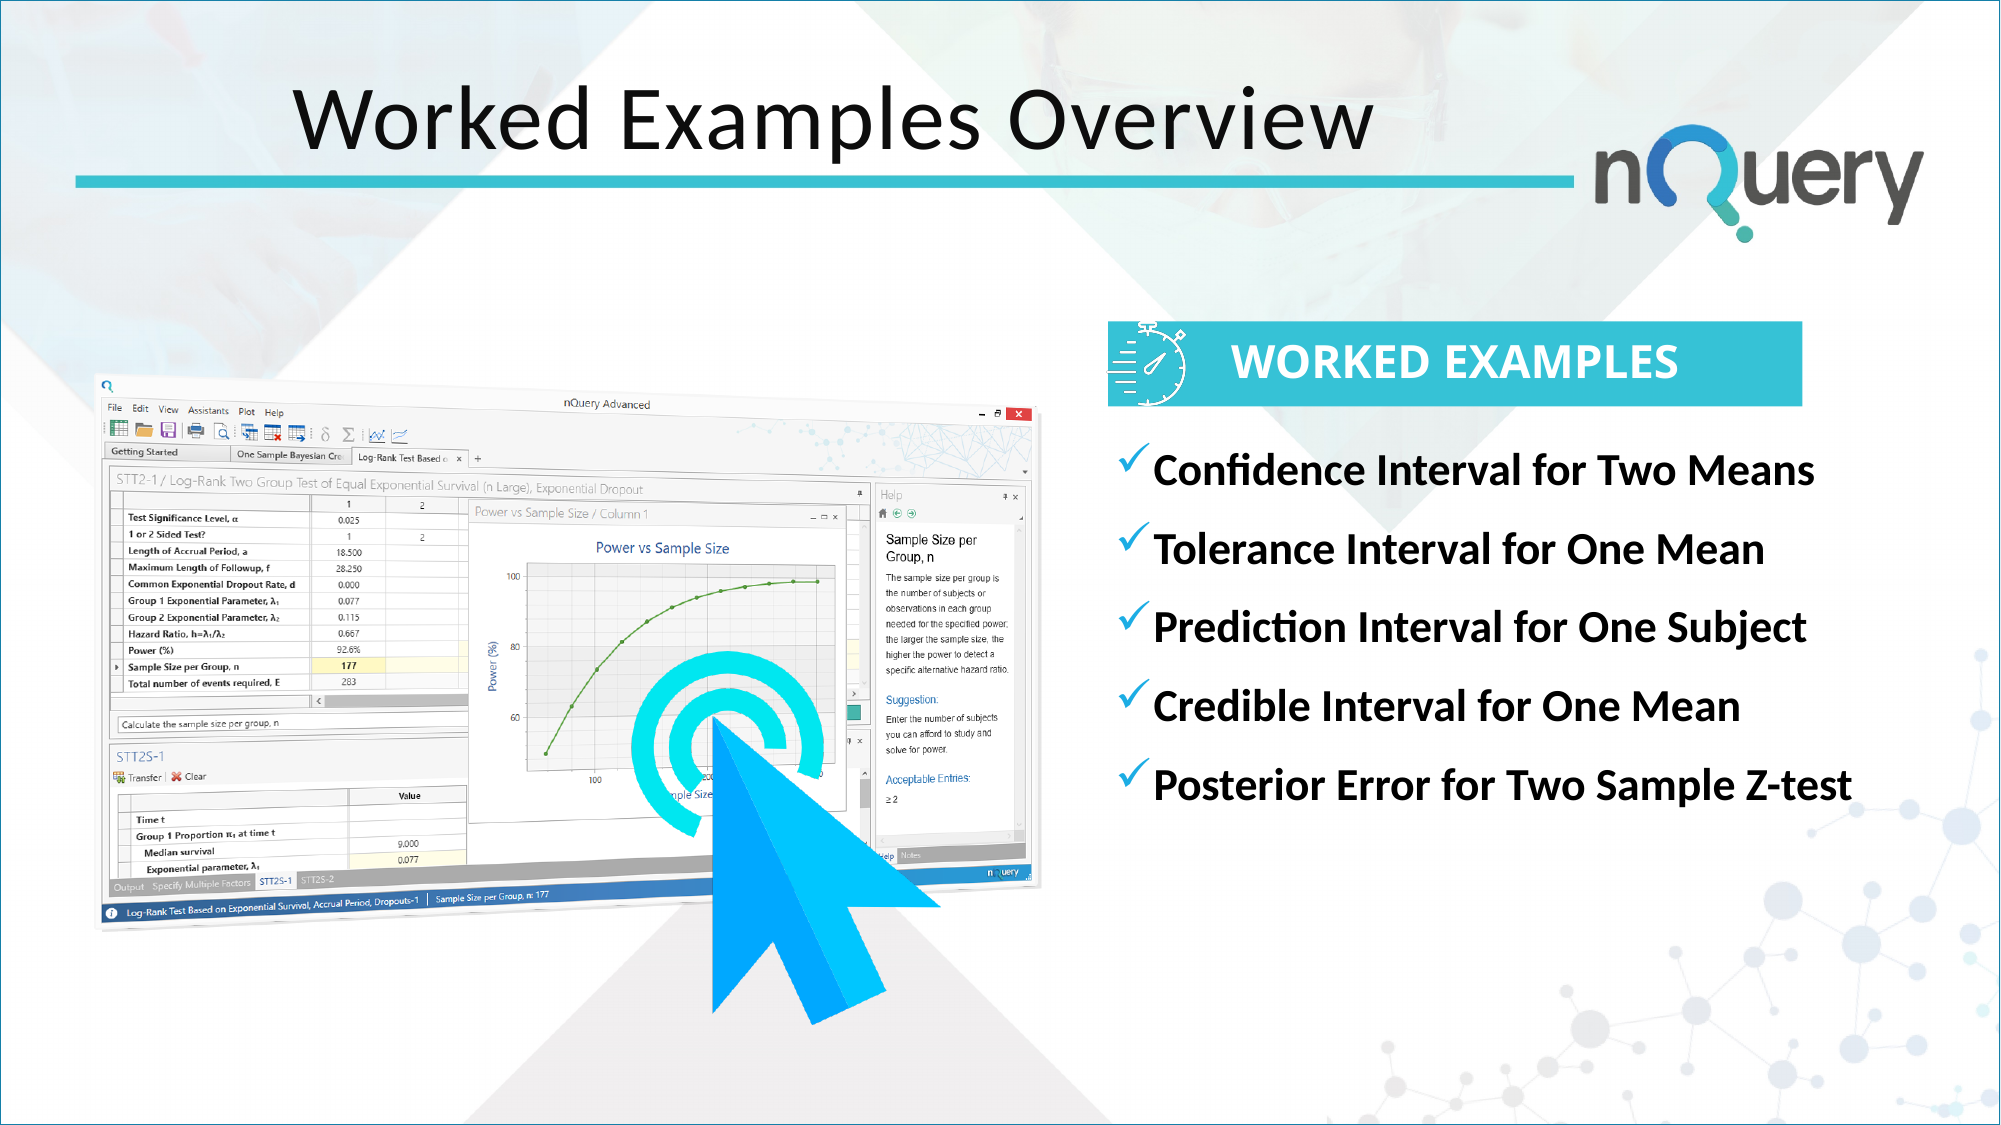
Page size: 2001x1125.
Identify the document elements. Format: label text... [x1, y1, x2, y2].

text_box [1104, 321, 1803, 407]
title Worked Examples Overview [86, 0, 1584, 246]
picture [1, 1, 1999, 1124]
text_box Confidence Interval for Two Means Tolerance Interval for One Mean Prediction Interval for One Subject Credible Interval for One Mean Posterior Error for Two Sample Z-test [1108, 438, 1864, 1025]
